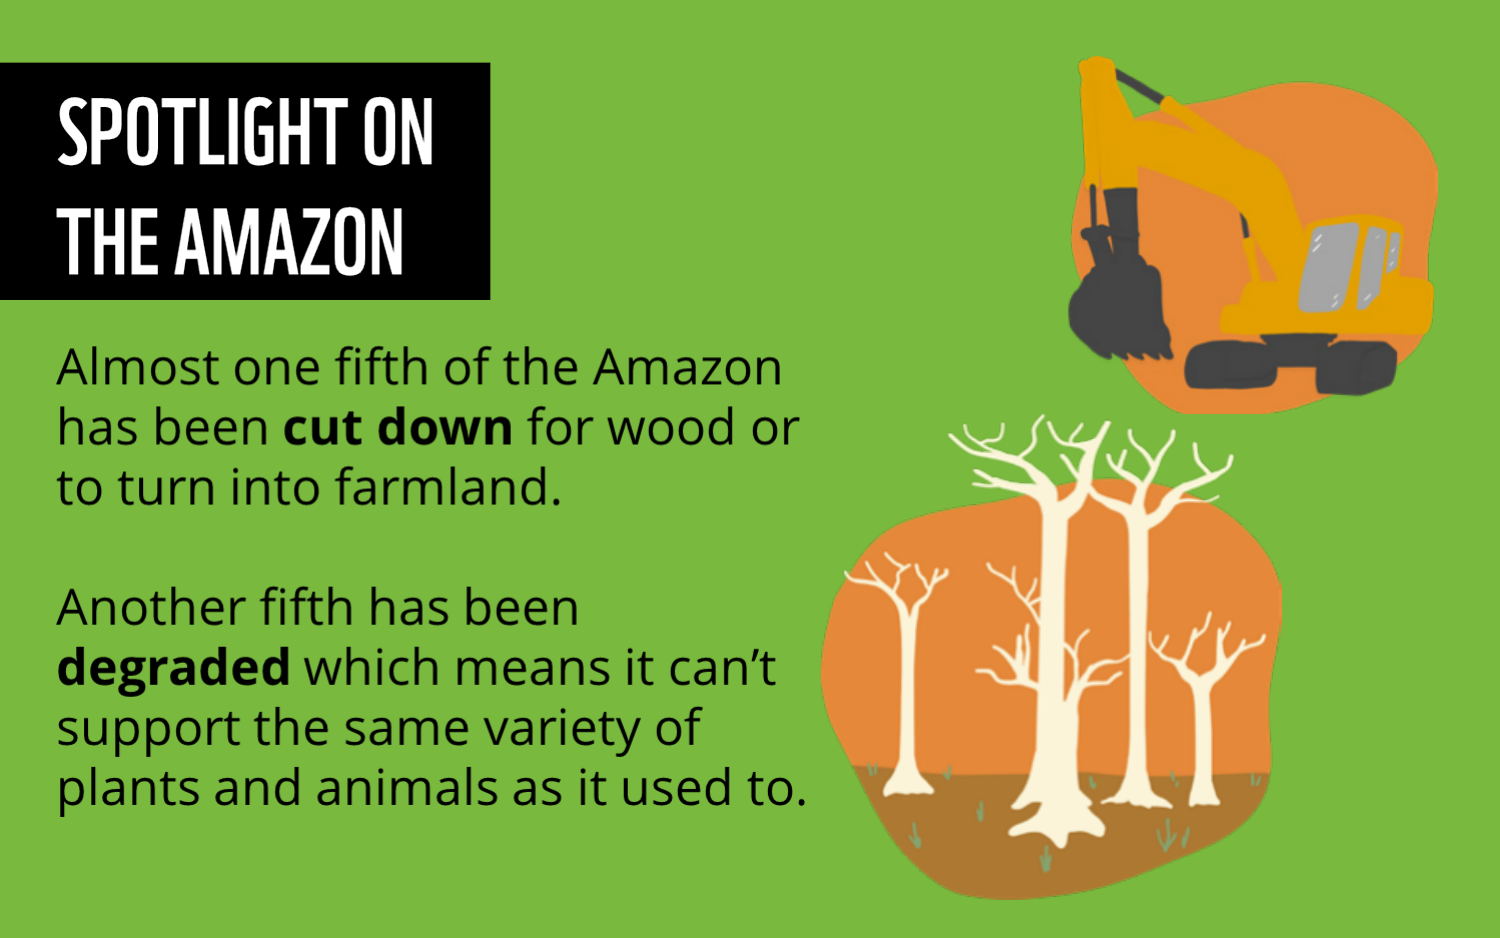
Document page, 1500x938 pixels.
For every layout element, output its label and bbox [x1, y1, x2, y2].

picture [0, 48, 1438, 900]
